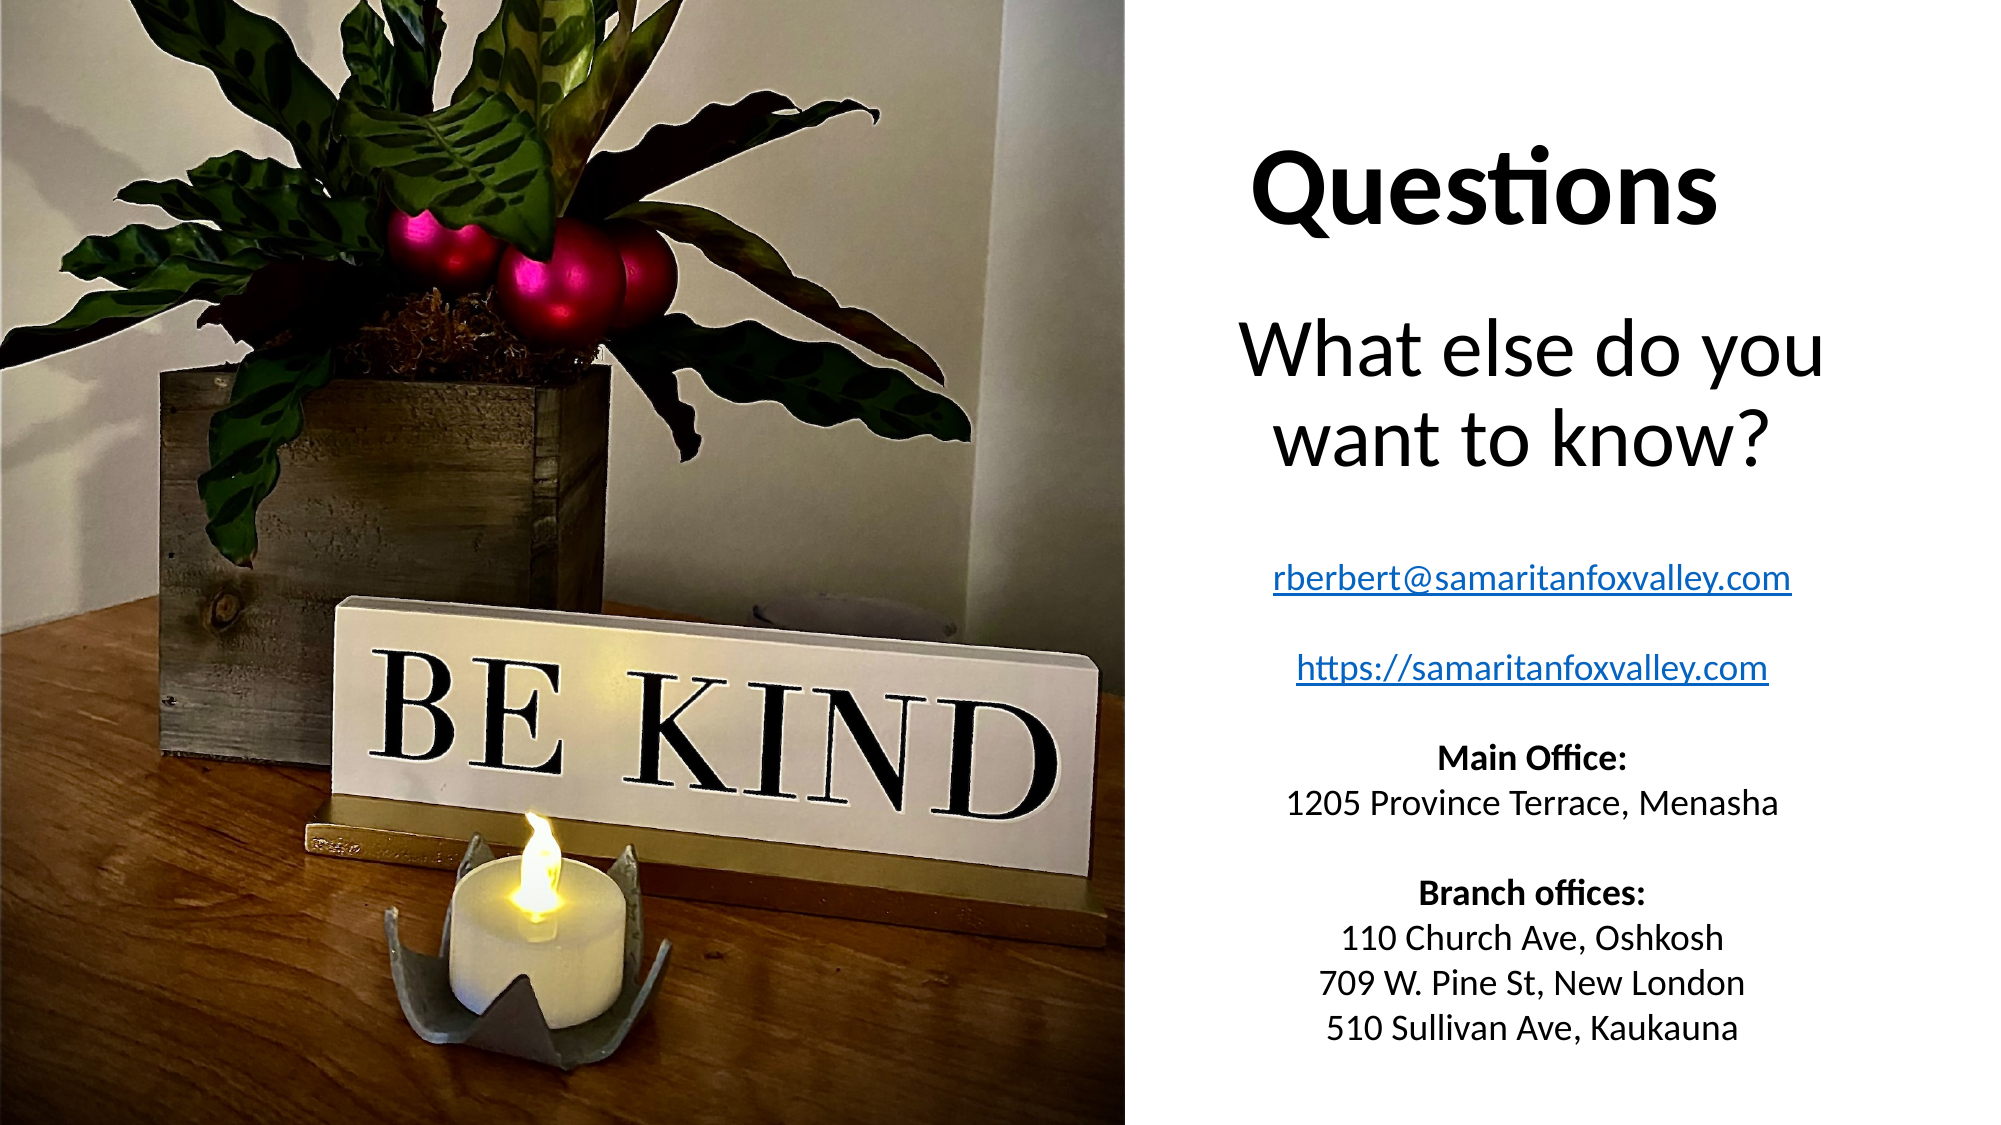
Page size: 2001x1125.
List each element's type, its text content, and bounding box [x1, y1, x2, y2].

list What else do you want to know? [1218, 297, 1846, 500]
picture [0, 0, 1125, 1125]
text_box rberbert@samaritanfoxvalley.com https://samaritanfoxvalley.com Main Office: 1205 Province Terrace, Menasha Branch offices: 110 Church Ave, Oshkosh 709 W. Pine St, New London 510 Sullivan Ave, Kaukauna [1125, 500, 2000, 1056]
title Questions [1235, 32, 1863, 344]
